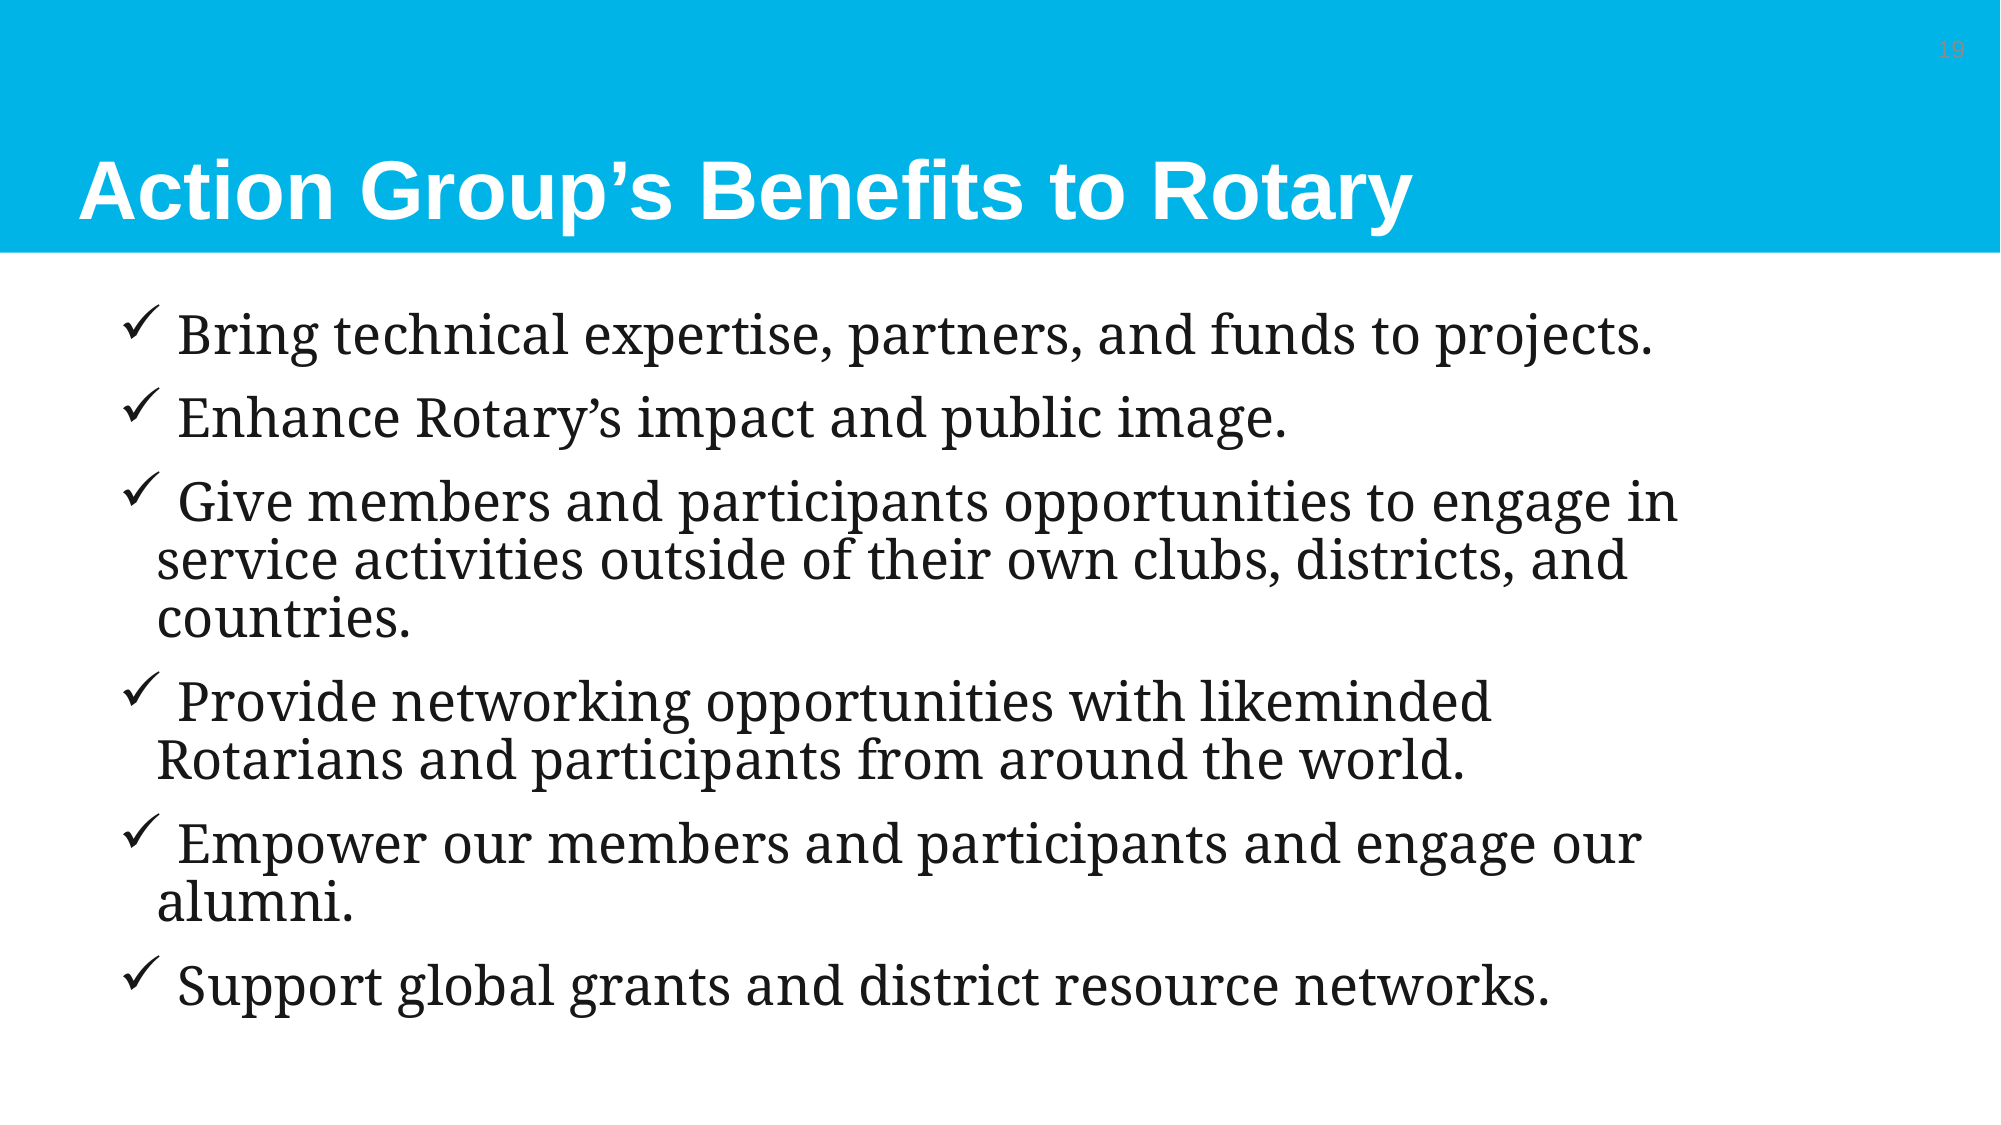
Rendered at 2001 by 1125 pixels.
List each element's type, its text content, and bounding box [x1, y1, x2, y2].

title Action Group’s Benefits to Rotary [62, 0, 1950, 253]
slide_number 19 [1911, 18, 1981, 79]
text_box Bring technical expertise, partners, and funds to projects. Enhance Rotary’s impact and public image. Give members and participants opportunities to engage in service activities outside of their own clubs, districts, and countries. Provide networking opportunities with likeminded Rotarians and participants from around the world. Empower our members and participants and engage our alumni. Support global grants and district resource networks. [118, 307, 1738, 1070]
